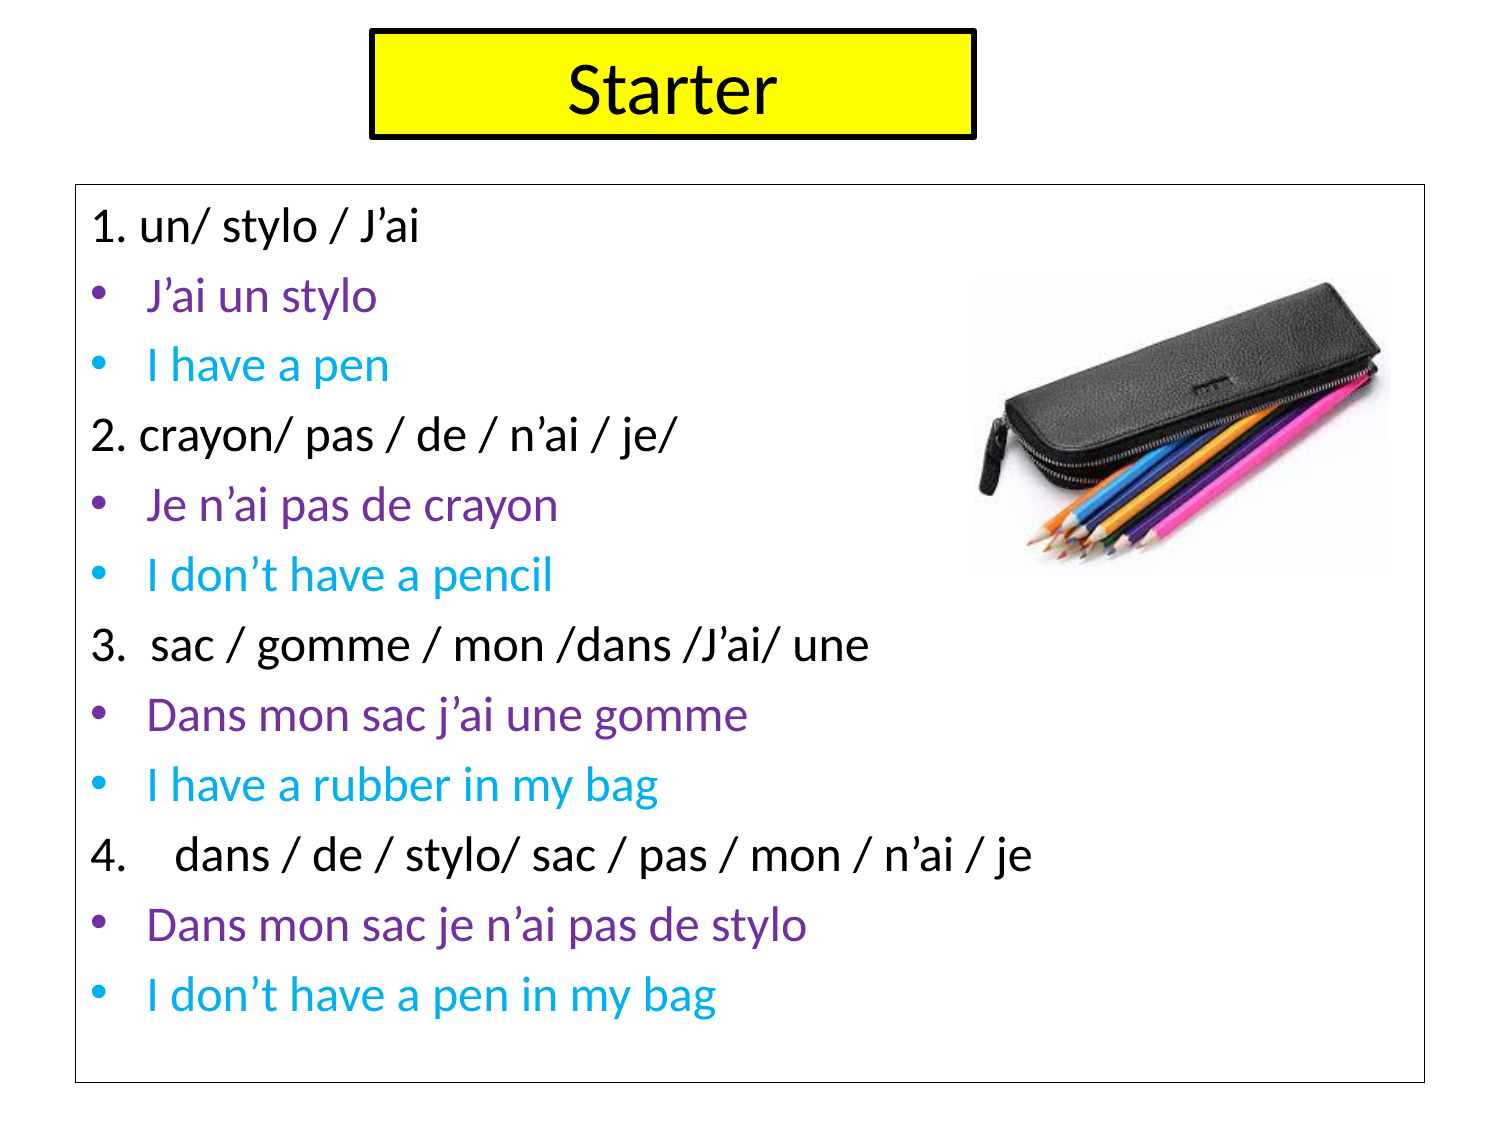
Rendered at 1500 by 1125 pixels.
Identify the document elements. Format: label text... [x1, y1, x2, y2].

title Starter [371, 30, 975, 138]
picture [974, 278, 1391, 577]
list 1. un/ stylo / J’ai J’ai un stylo I have a pen 2. crayon/ pas / de / n’ai / je/ Je n’ai pas de crayon I don’t have a pencil 3. sac / gomme / mon /dans /J’ai/ une Dans mon sac j’ai une gomme I have a rubber in my bag dans / de / stylo/ sac / pas / mon / n’ai / je Dans mon sac je n’ai pas de stylo I don’t have a pen in my bag [75, 184, 1425, 1083]
